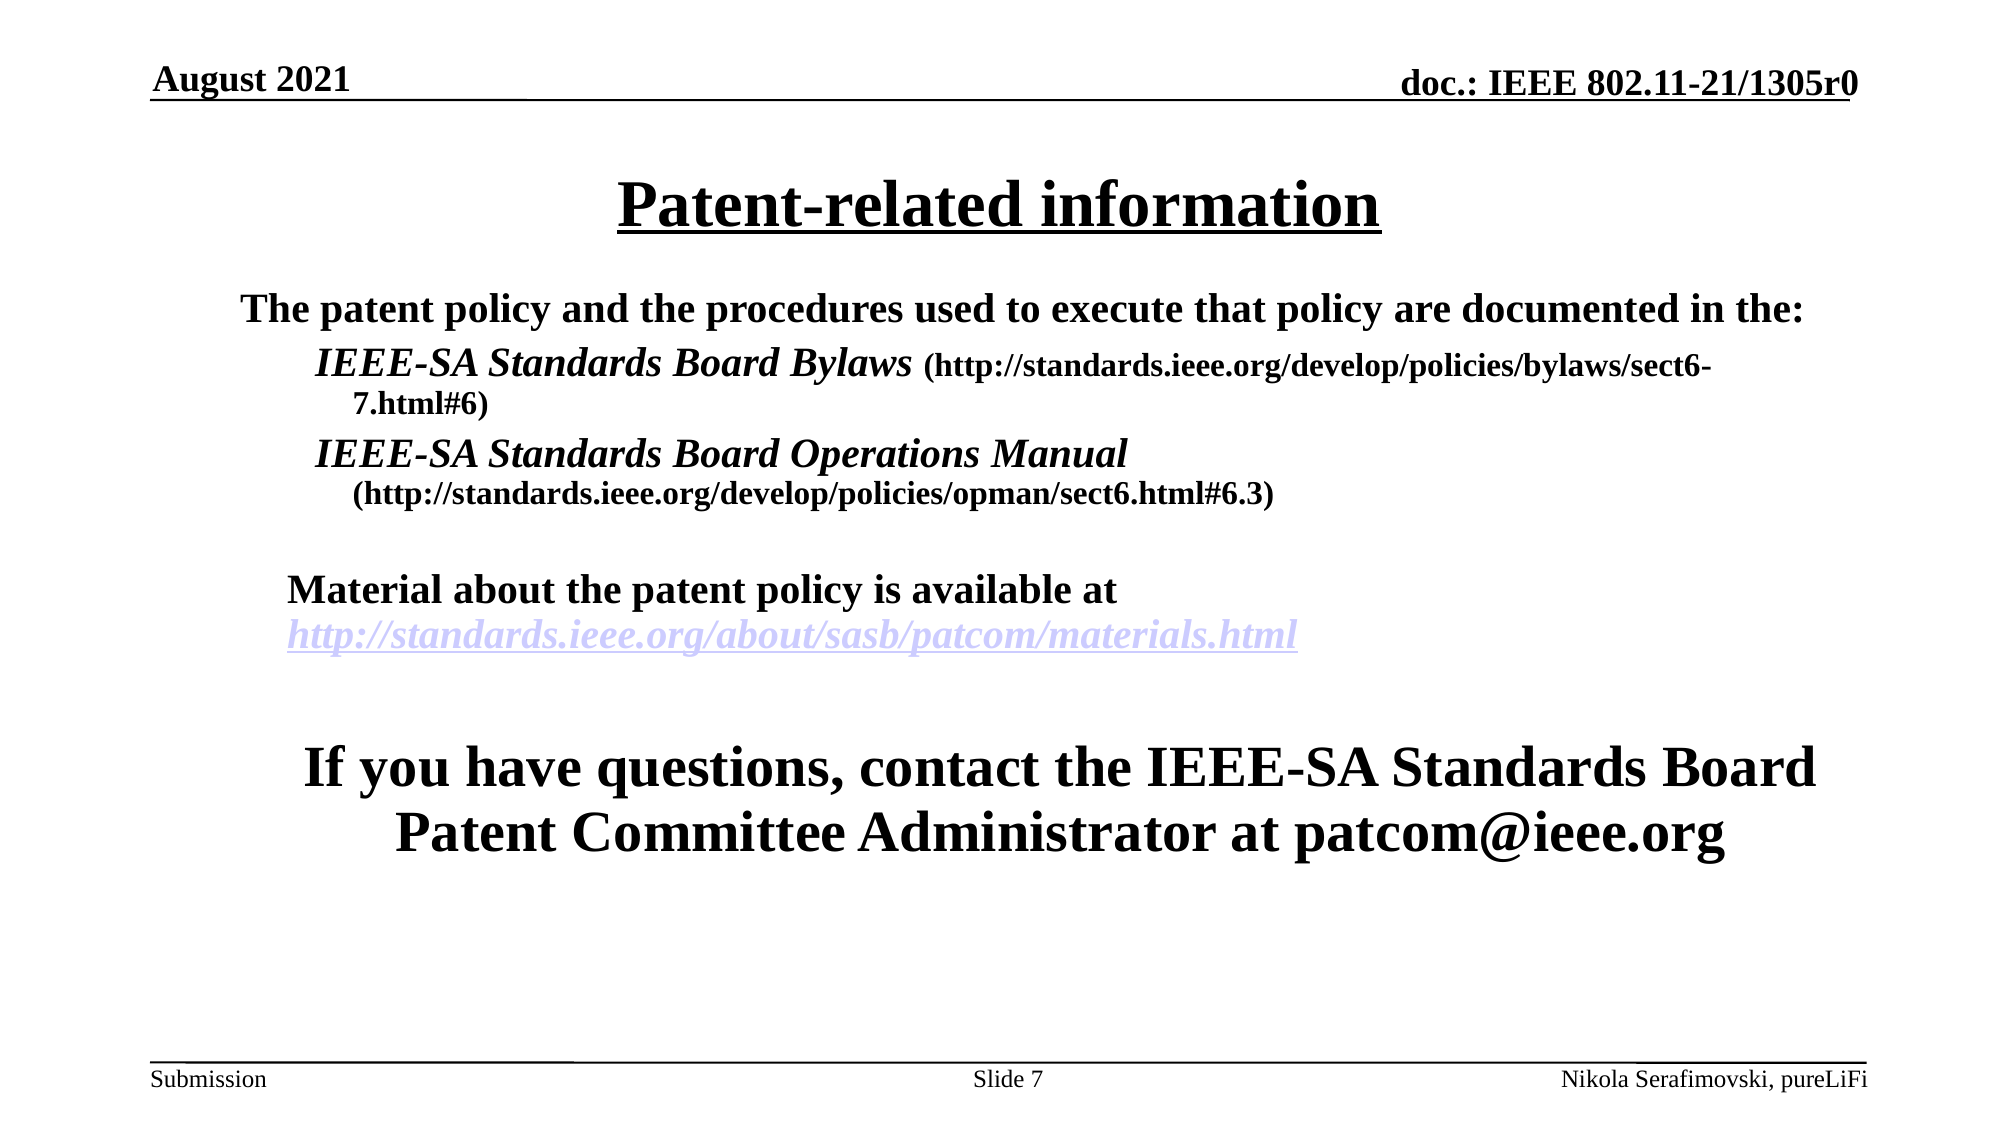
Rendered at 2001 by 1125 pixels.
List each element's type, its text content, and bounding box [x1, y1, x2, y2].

list The patent policy and the procedures used to execute that policy are documented in the: IEEE-SA Standards Board Bylaws (http://standards.ieee.org/develop/policies/bylaws/sect6-7.html#6) IEEE-SA Standards Board Operations Manual (http://standards.ieee.org/develop/policies/opman/sect6.html#6.3) Material about the patent policy is available at http://standards.ieee.org/about/sasb/patcom/materials.html If you have questions, contact the IEEE-SA Standards Board Patent Committee Administrator at patcom@ieee.org [149, 278, 1850, 954]
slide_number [152, 54, 563, 100]
footer Nikola Serafimovski, pureLiFi [1171, 1061, 1869, 1093]
title Patent-related information [149, 112, 1850, 278]
slide_number Slide 7 [950, 1061, 1067, 1123]
